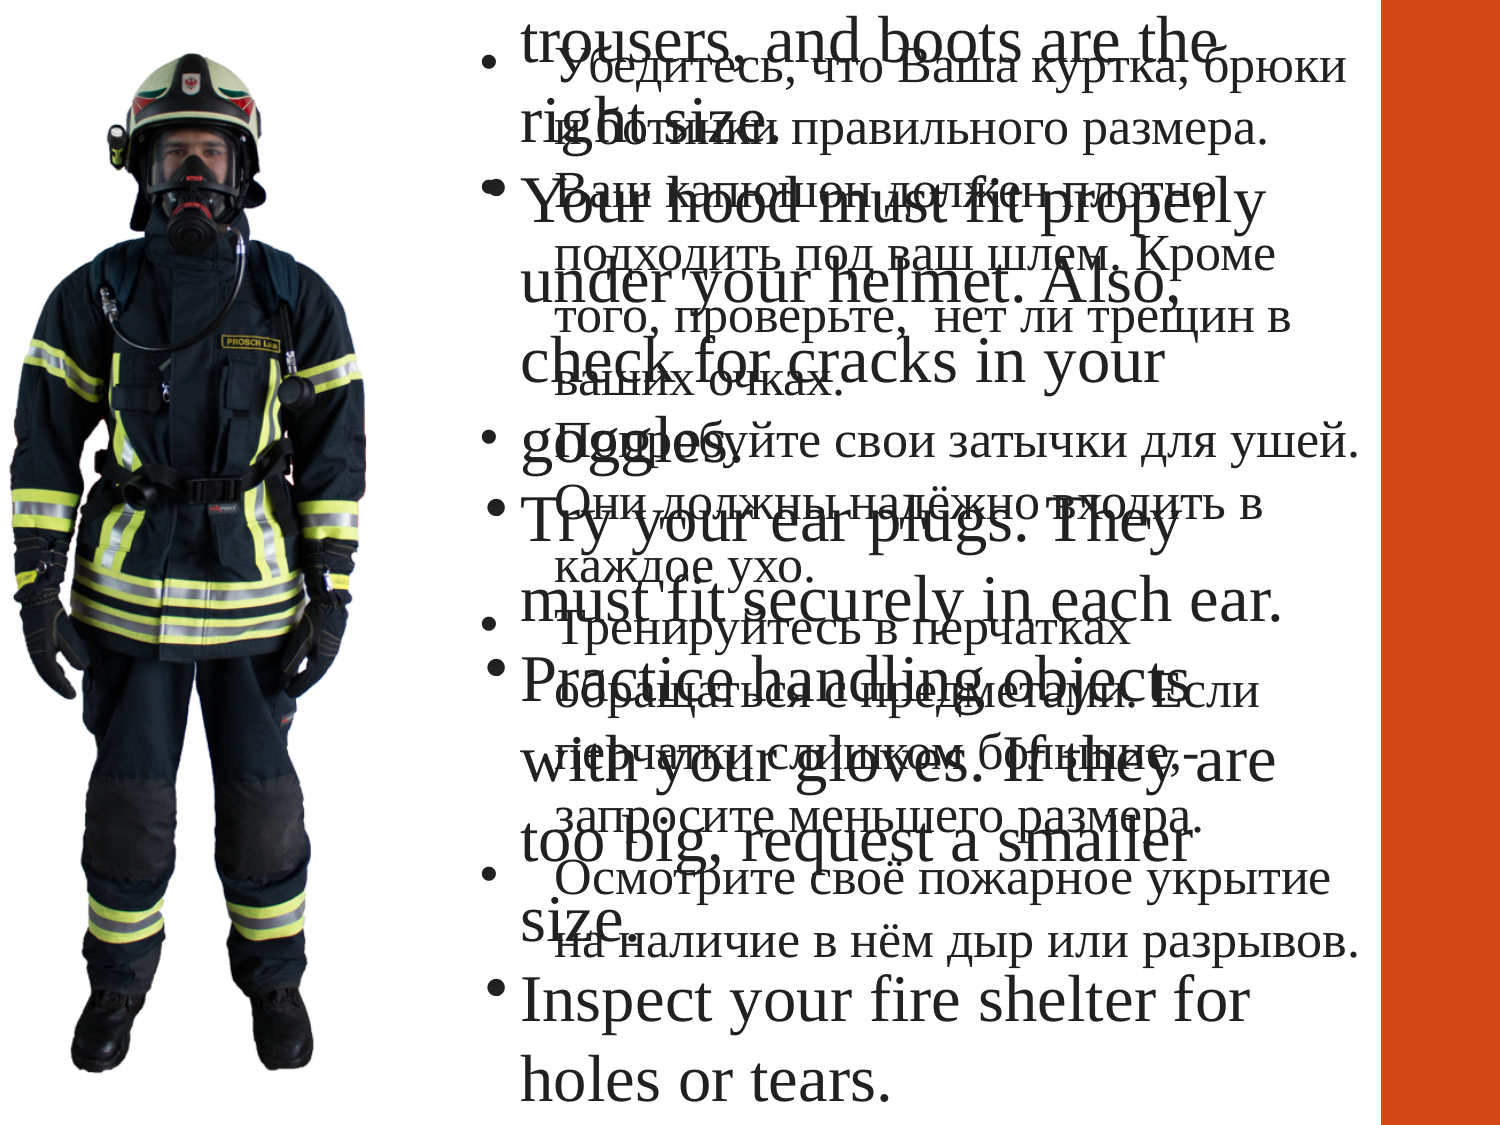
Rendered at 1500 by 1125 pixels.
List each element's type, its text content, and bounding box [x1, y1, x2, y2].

text_box Убедитесь, что Ваша куртка, брюки и ботинки правильного размера. Ваш капюшон должен плотно подходить под ваш шлем. Кроме того, проверьте, нет ли трещин в ваших очках. Попробуйте свои затычки для ушей. Они должны надёжно входить в каждое ухо. Тренируйтесь в перчатках обращаться с предметами. Если перчатки слишком большие,- запросите меньшего размера. Осмотрите своё пожарное укрытие на наличие в нём дыр или разрывов. [465, 23, 1378, 976]
picture [0, 0, 405, 1125]
text_box Make sure your coat, trousers, and boots are the right size. Your hood must fit properly under your helmet. Also, check for cracks in your goggles. Try your ear plugs. They must fit securely in each ear. Practice handling objects with your gloves. If they are too big, request a smaller size. Inspect your fire shelter for holes or tears. [408, 0, 1334, 1115]
